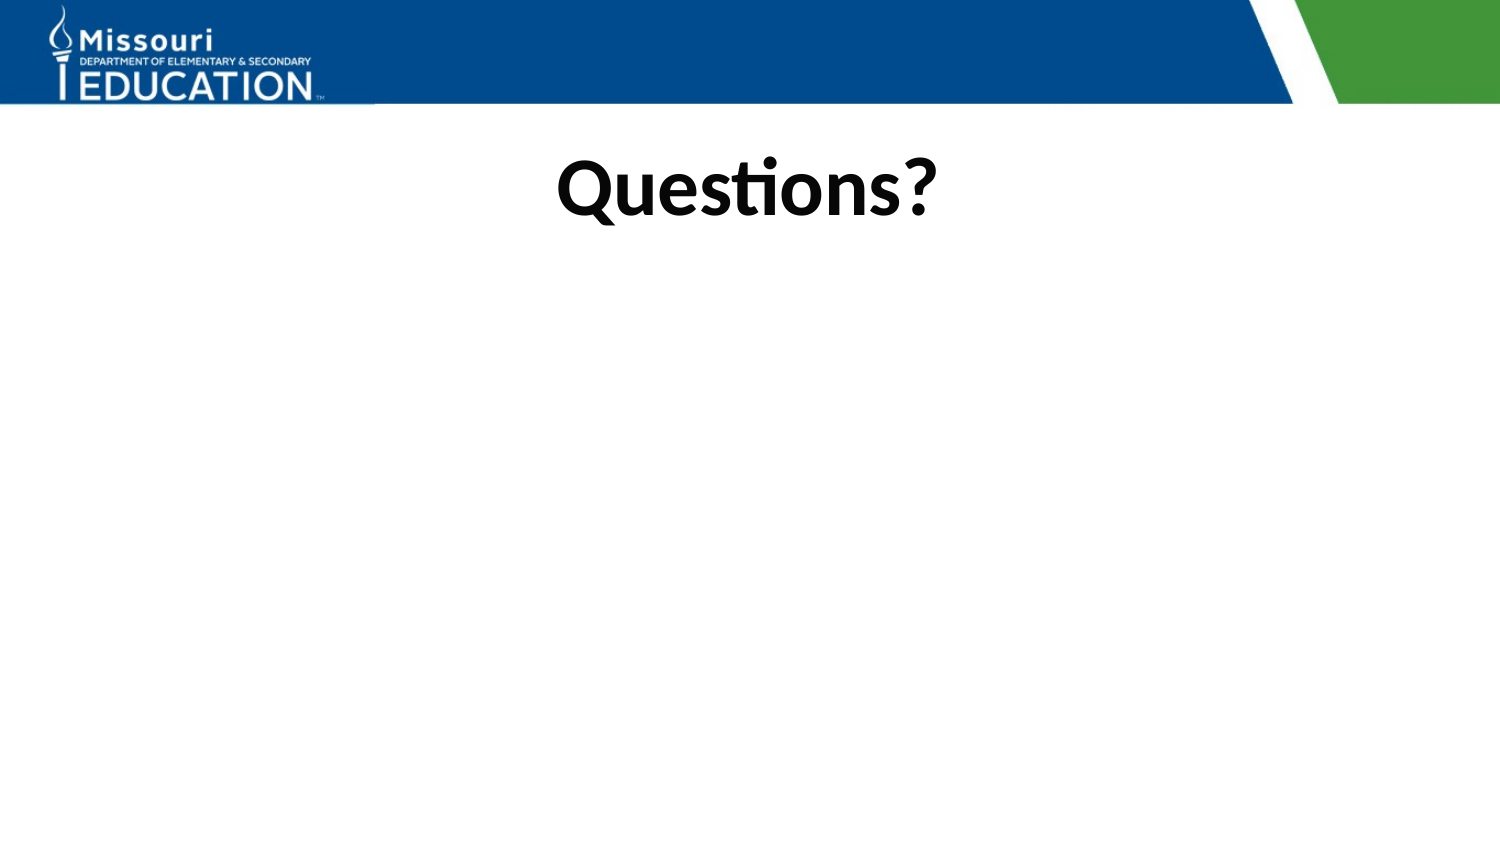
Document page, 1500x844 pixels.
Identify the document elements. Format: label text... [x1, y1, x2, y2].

picture [0, 0, 1500, 115]
title Questions? [46, 130, 1454, 274]
